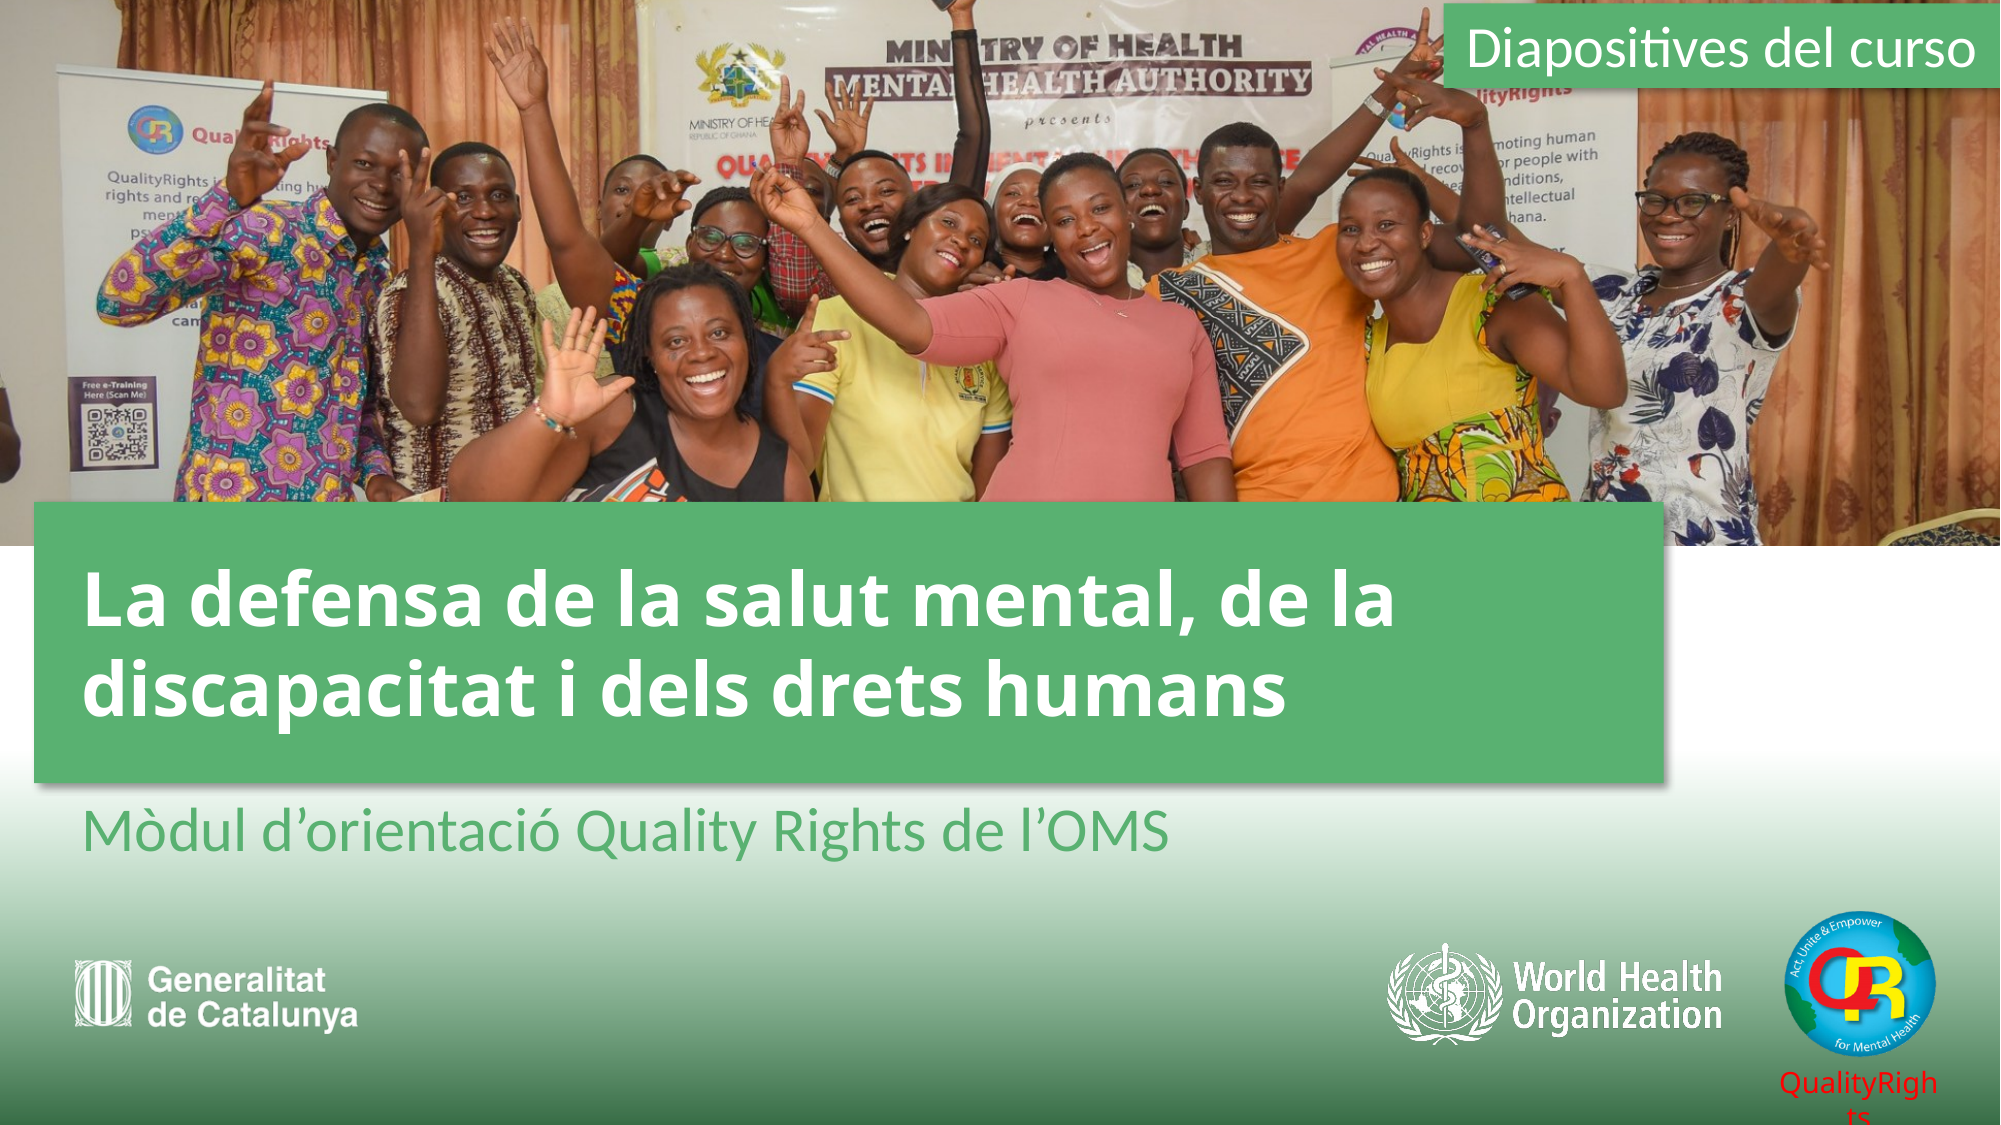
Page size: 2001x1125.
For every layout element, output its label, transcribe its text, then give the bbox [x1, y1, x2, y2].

text_box La defensa de la salut mental, de la discapacitat i dels drets humans [75, 546, 1664, 752]
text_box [1752, 892, 1965, 1096]
text_box [0, 751, 2000, 1125]
picture [0, 0, 2000, 546]
text_box [34, 546, 1664, 784]
picture [75, 960, 358, 1034]
picture [1387, 943, 1721, 1046]
text_box Mòdul d’orientació Quality Rights de l’OMS [75, 783, 1444, 870]
